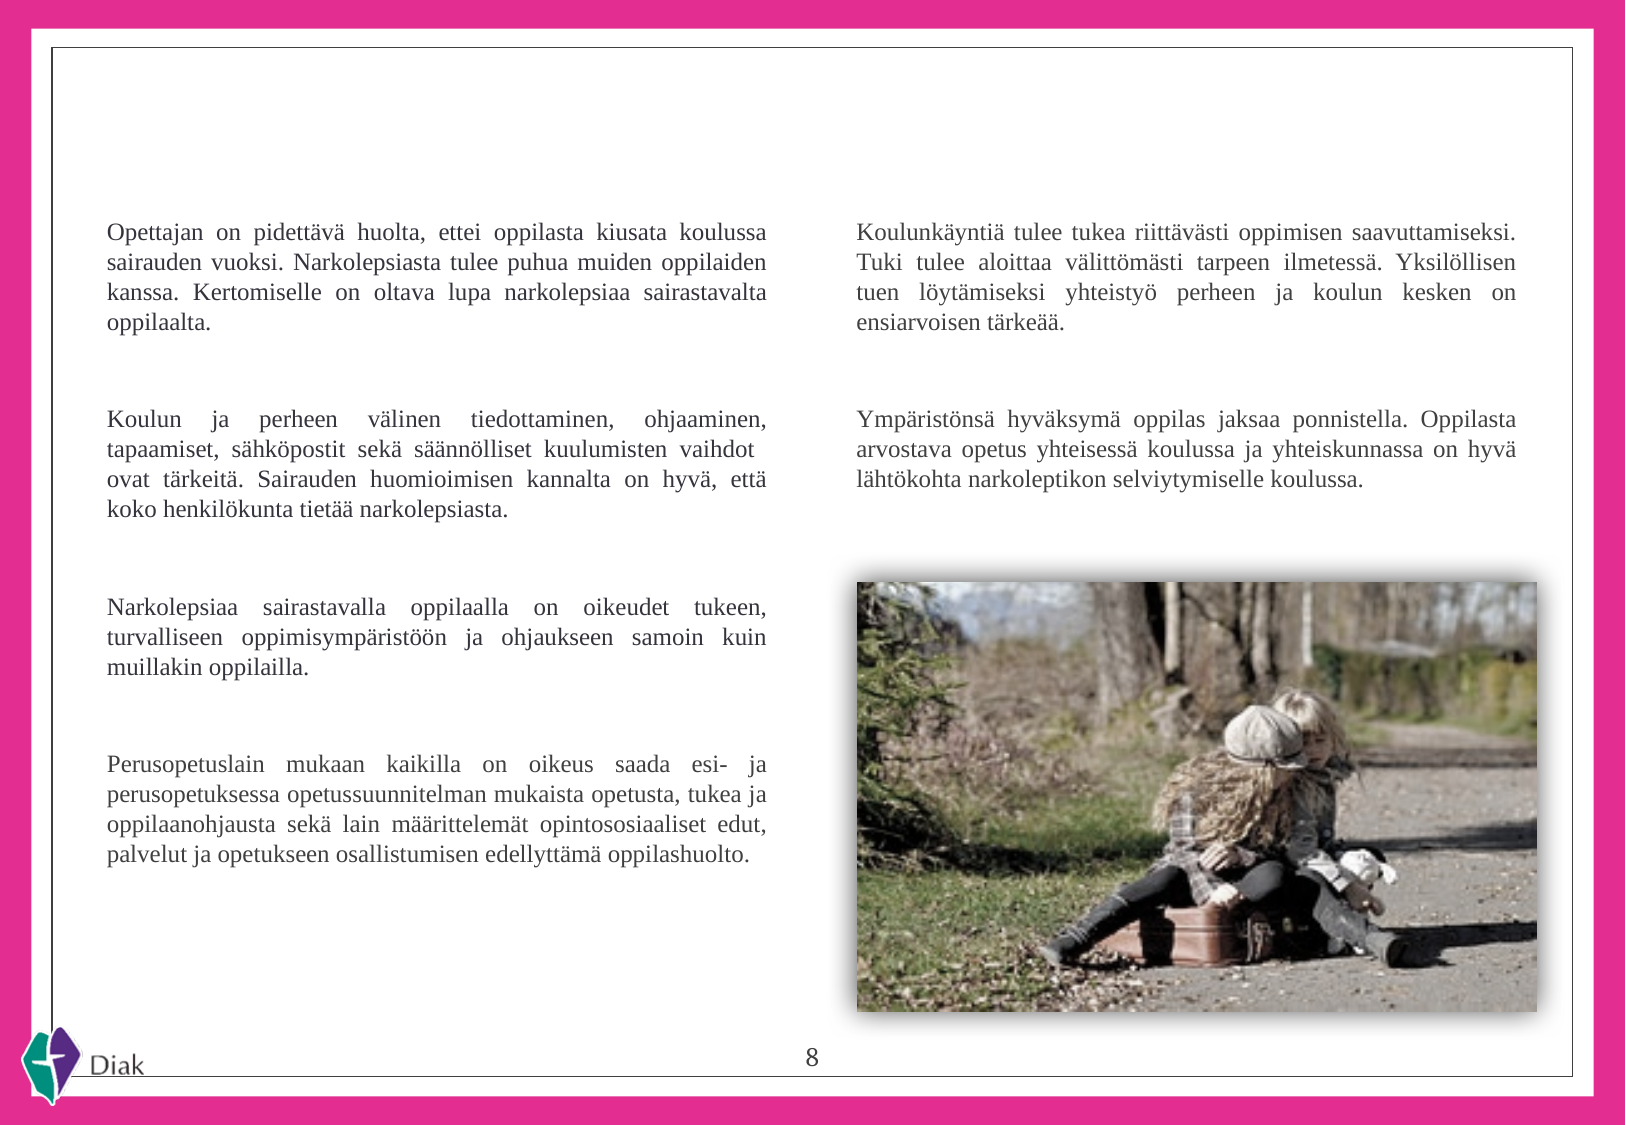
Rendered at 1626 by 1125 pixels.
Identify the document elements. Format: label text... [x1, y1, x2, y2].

picture [856, 581, 1537, 1013]
list Opettajan on pidettävä huolta, ettei oppilasta kiusata koulussa sairauden vuoksi. Narkolepsiasta tulee puhua muiden oppilaiden kanssa. Kertomiselle on oltava lupa narkolepsiaa sairastavalta oppilaalta. Koulun ja perheen välinen tiedottaminen, ohjaaminen, tapaamiset, sähköpostit sekä säännölliset kuulumisten vaihdot ovat tärkeitä. Sairauden huomioimisen kannalta on hyvä, että koko henkilökunta tietää narkolepsiasta. Narkolepsiaa sairastavalla oppilaalla on oikeudet tukeen, turvalliseen oppimisympäristöön ja ohjaukseen samoin kuin muillakin oppilailla. Perusopetuslain mukaan kaikilla on oikeus saada esi- ja perusopetuksessa opetussuunnitelman mukaista opetusta, tukea ja oppilaanohjausta sekä lain määrittelemät opintososiaaliset edut, palvelut ja opetukseen osallistumisen edellyttämä oppilashuolto. Koulunkäyntiä tulee tukea riittävästi oppimisen saavuttamiseksi. Tuki tulee aloittaa välittömästi tarpeen ilmetessä. Yksilöllisen tuen löytämiseksi yhteistyö perheen ja koulun kesken on ensiarvoisen tärkeää. Ympäristönsä hyväksymä oppilas jaksaa ponnistella. Oppilasta arvostava opetus yhteisessä koulussa ja yhteiskunnassa on hyvä lähtökohta narkoleptikon selviytymiselle koulussa. [91, 208, 1533, 1012]
footer 8 [461, 1033, 1164, 1079]
picture [20, 1025, 144, 1107]
